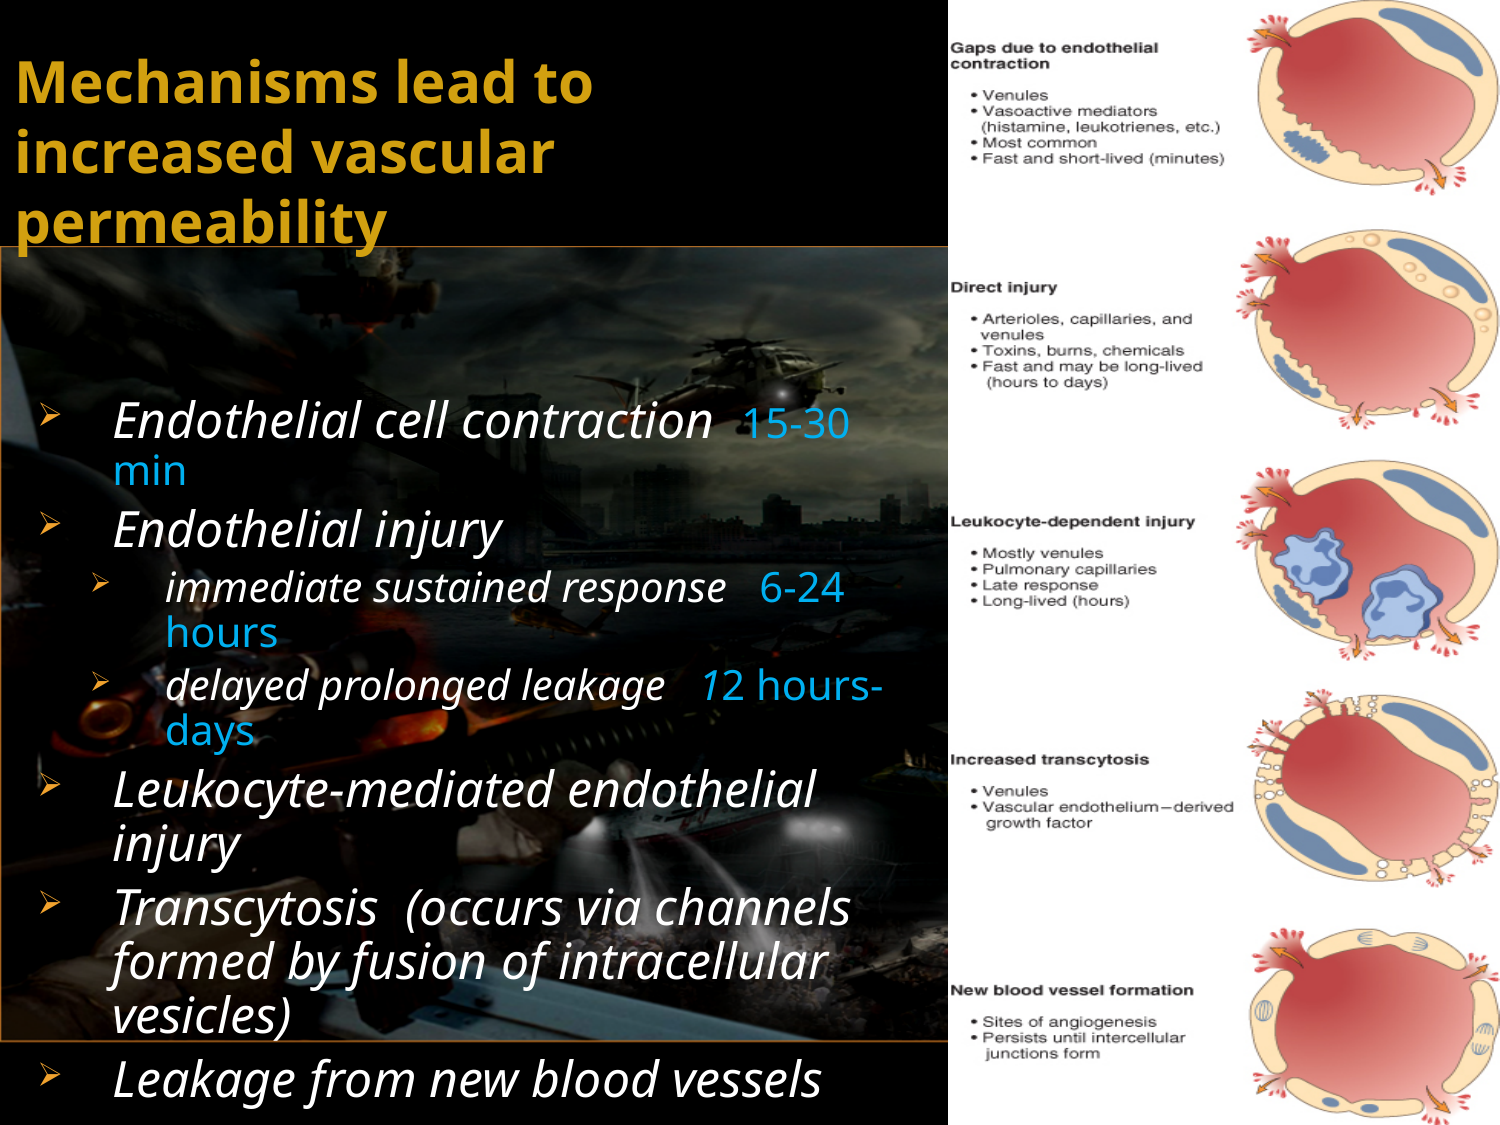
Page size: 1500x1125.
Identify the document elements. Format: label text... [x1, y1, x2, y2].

picture [0, 246, 948, 1043]
list Endothelial cell contraction 15-30 min Endothelial injury immediate sustained response 6-24 hours delayed prolonged leakage 12 hours- days Leukocyte-mediated endothelial injury Transcytosis (occurs via channels formed by fusion of intracellular vesicles) Leakage from new blood vessels [0, 387, 938, 1125]
picture [949, 0, 1500, 1125]
text_box Mechanisms lead to increased vascular permeability [0, 37, 863, 263]
